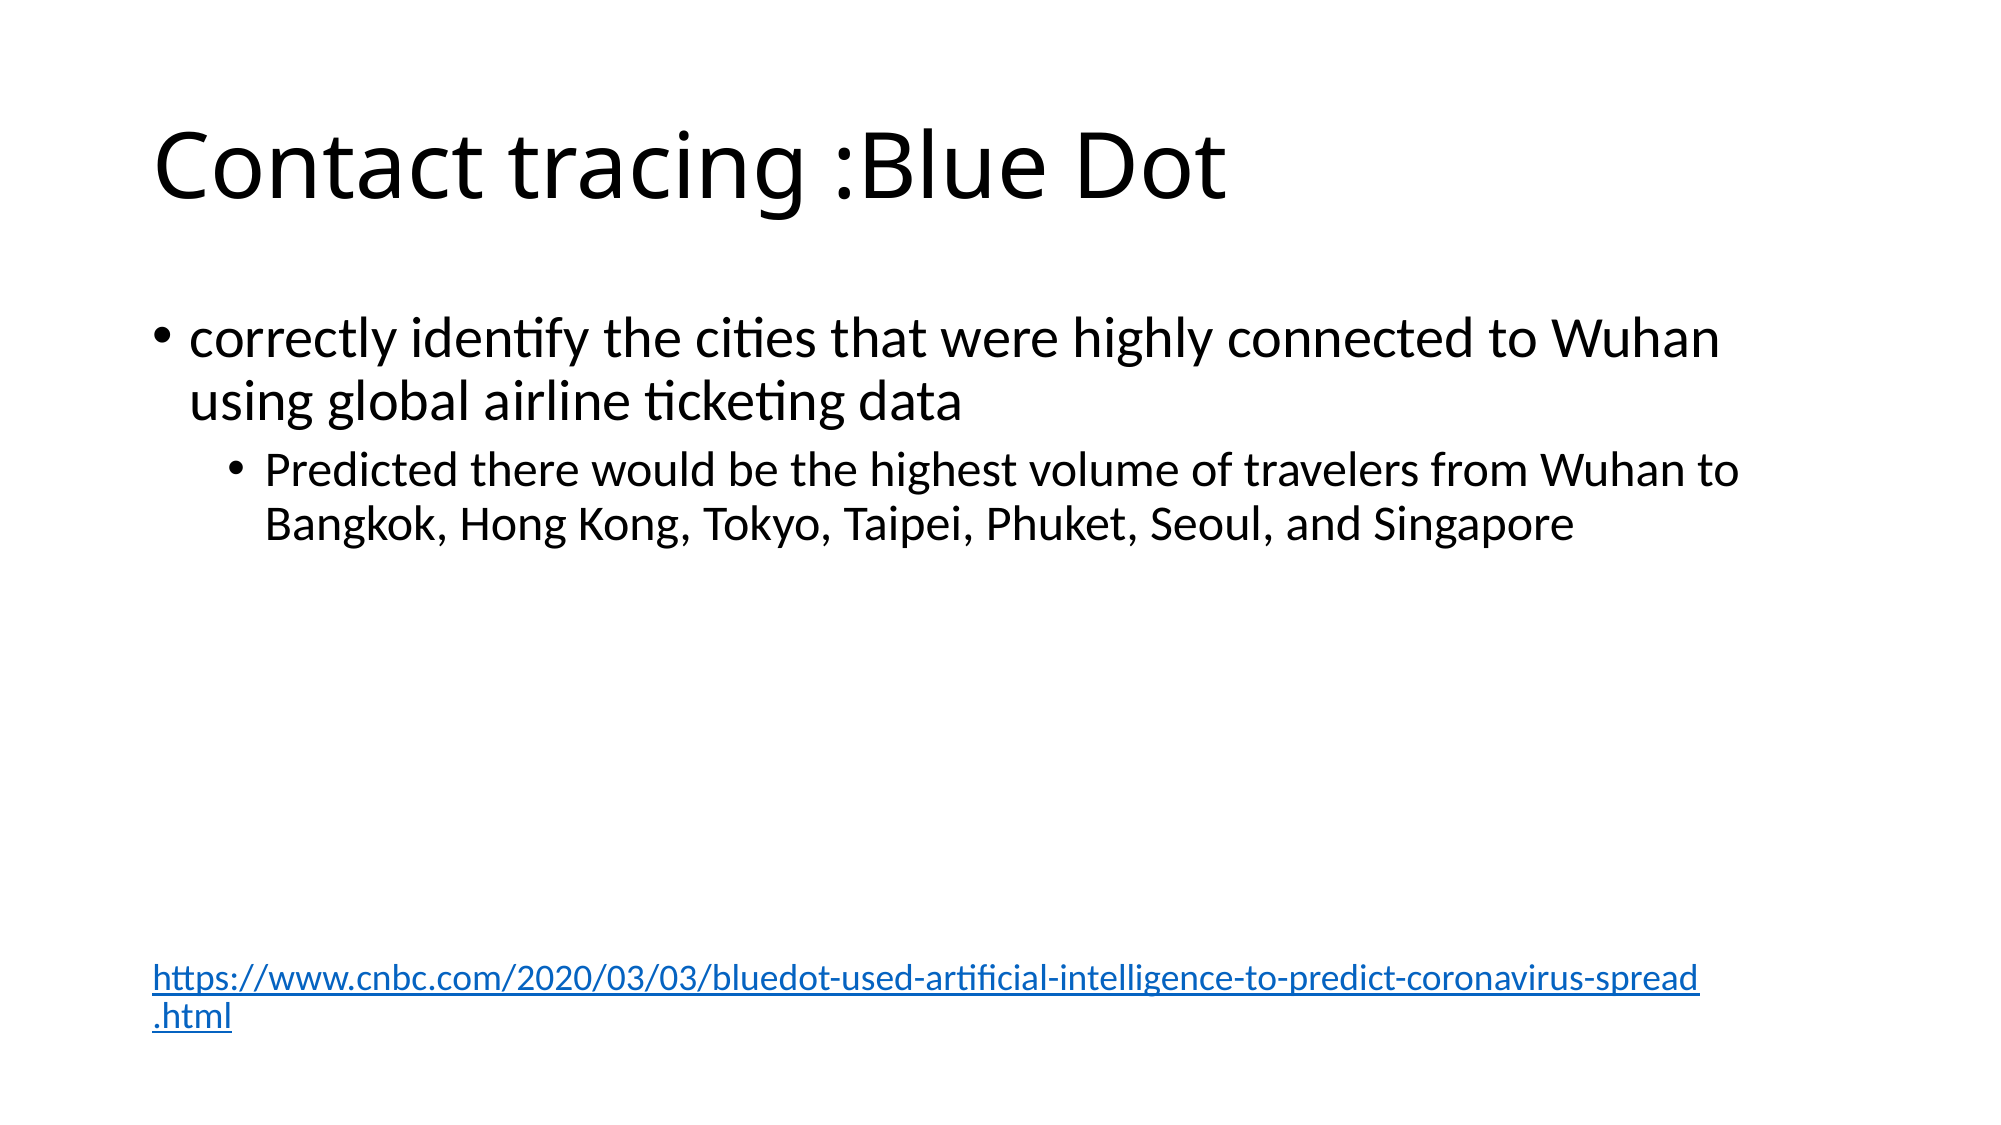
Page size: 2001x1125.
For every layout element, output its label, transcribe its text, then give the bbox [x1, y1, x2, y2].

list correctly identify the cities that were highly connected to Wuhan using global airline ticketing data Predicted there would be the highest volume of travelers from Wuhan to Bangkok, Hong Kong, Tokyo, Taipei, Phuket, Seoul, and Singapore [137, 299, 1863, 1014]
text_box https://www.cnbc.com/2020/03/03/bluedot-used-artificial-intelligence-to-predict-coronavirus-spread.html [137, 945, 1716, 1006]
title Contact tracing :Blue Dot [137, 59, 1863, 278]
